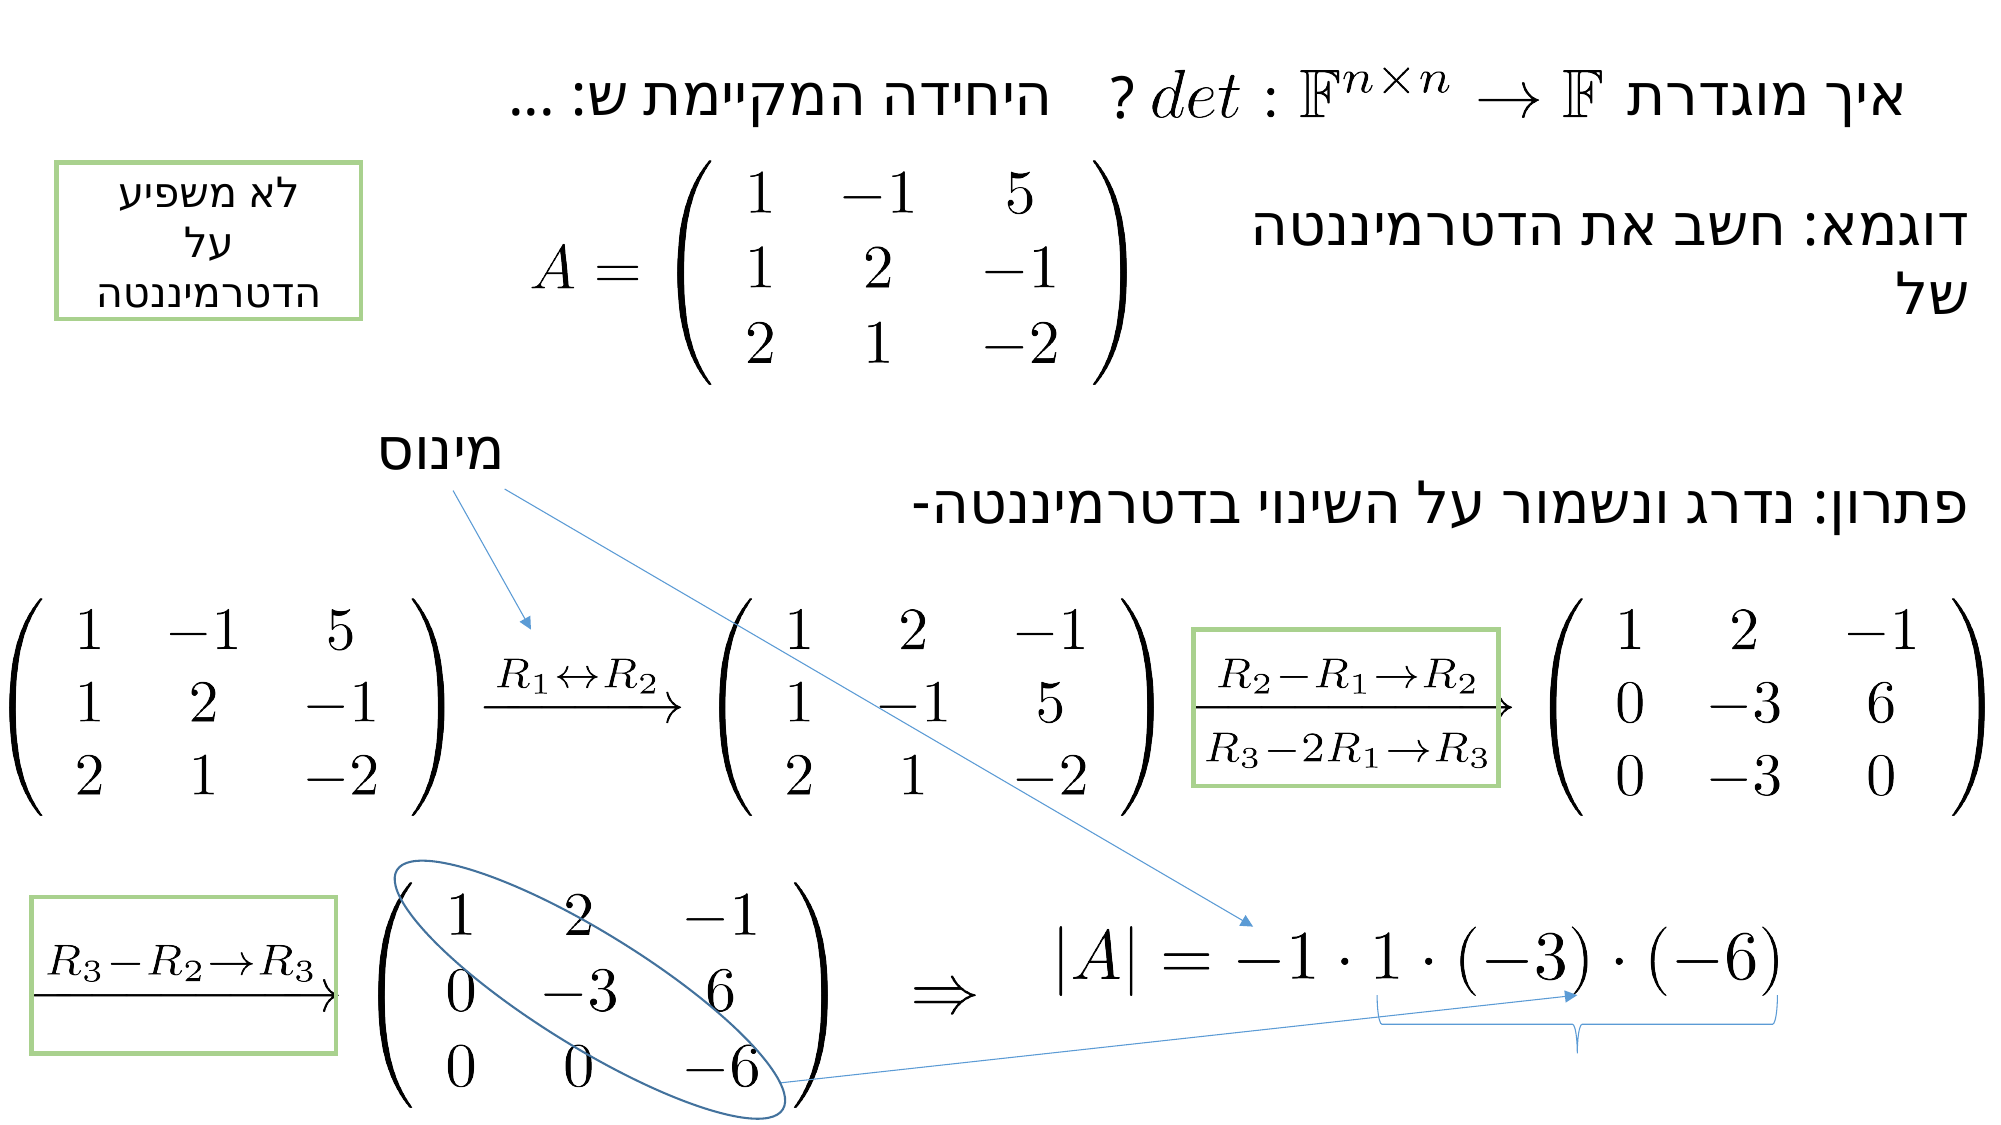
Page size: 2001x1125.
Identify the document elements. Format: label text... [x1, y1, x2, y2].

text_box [453, 490, 531, 630]
picture [9, 598, 504, 816]
picture [1152, 67, 1602, 118]
text_box דוגמא: חשב את הדטרמיננטה של [1170, 179, 1985, 334]
picture [530, 160, 1127, 385]
text_box מינוס [340, 403, 521, 489]
text_box [393, 859, 504, 883]
text_box פתרון: נדרג ונשמור על השינוי בדטרמיננטה- [853, 458, 1985, 543]
text_box [1376, 996, 1555, 1016]
text_box לא משפיע על הדטרמיננטה [55, 162, 362, 320]
picture [33, 882, 828, 1108]
text_box [700, 1108, 785, 1120]
text_box ? [1074, 52, 1153, 208]
picture [1254, 598, 1985, 816]
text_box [781, 1053, 1578, 1083]
text_box היחידה המקיימת ש: ... [239, 49, 1069, 135]
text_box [504, 488, 1254, 927]
picture [914, 975, 976, 1015]
text_box איך מוגדרת [1126, 49, 1923, 135]
picture [1059, 926, 1778, 996]
text_box [1378, 996, 1778, 1053]
